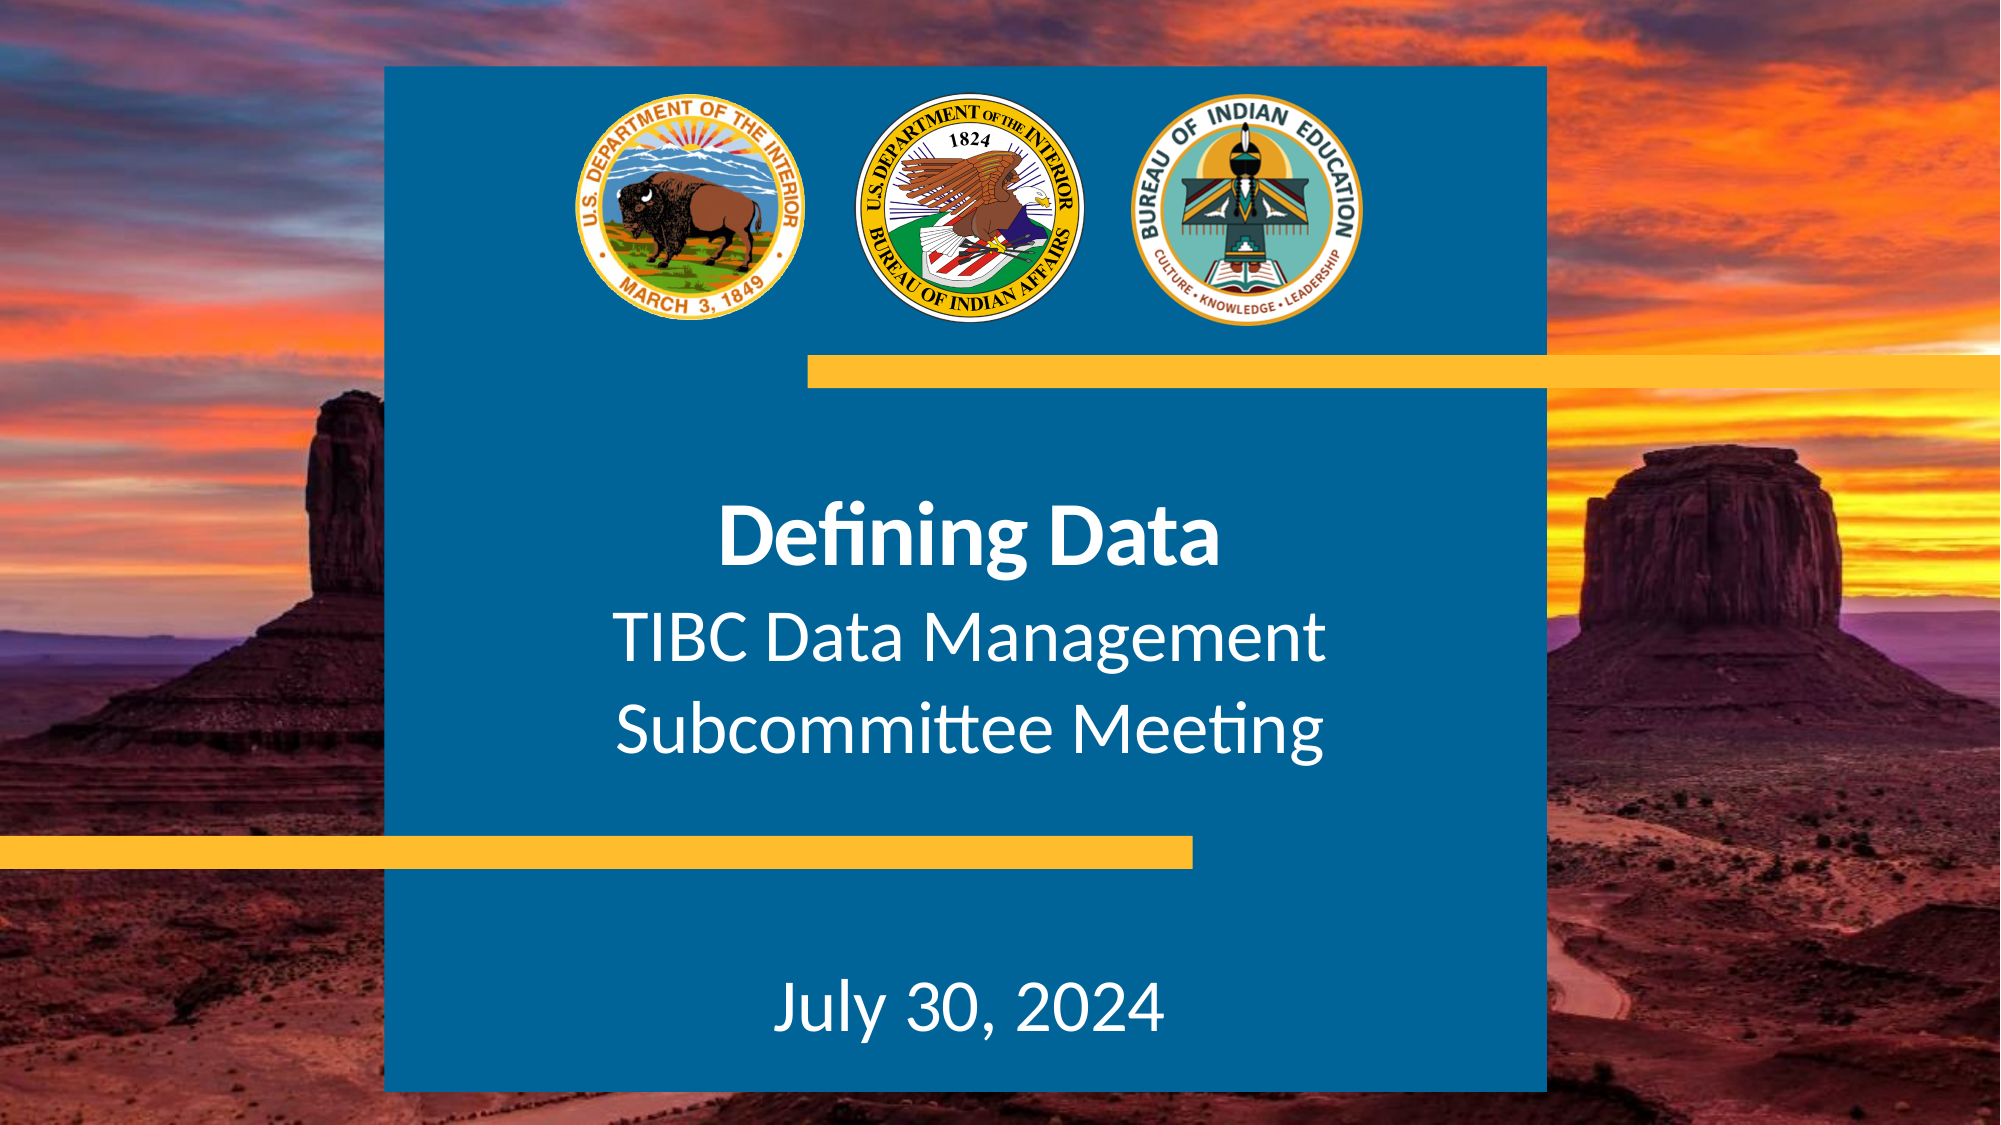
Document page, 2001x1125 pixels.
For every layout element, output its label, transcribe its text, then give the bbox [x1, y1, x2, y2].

title Defining Data TIBC Data Management Subcommittee Meeting July 30, 2024 [393, 451, 1548, 1047]
picture [855, 93, 1084, 322]
picture [576, 95, 804, 319]
picture [0, 389, 2000, 1125]
picture [1132, 95, 1362, 325]
picture [0, 0, 2000, 835]
